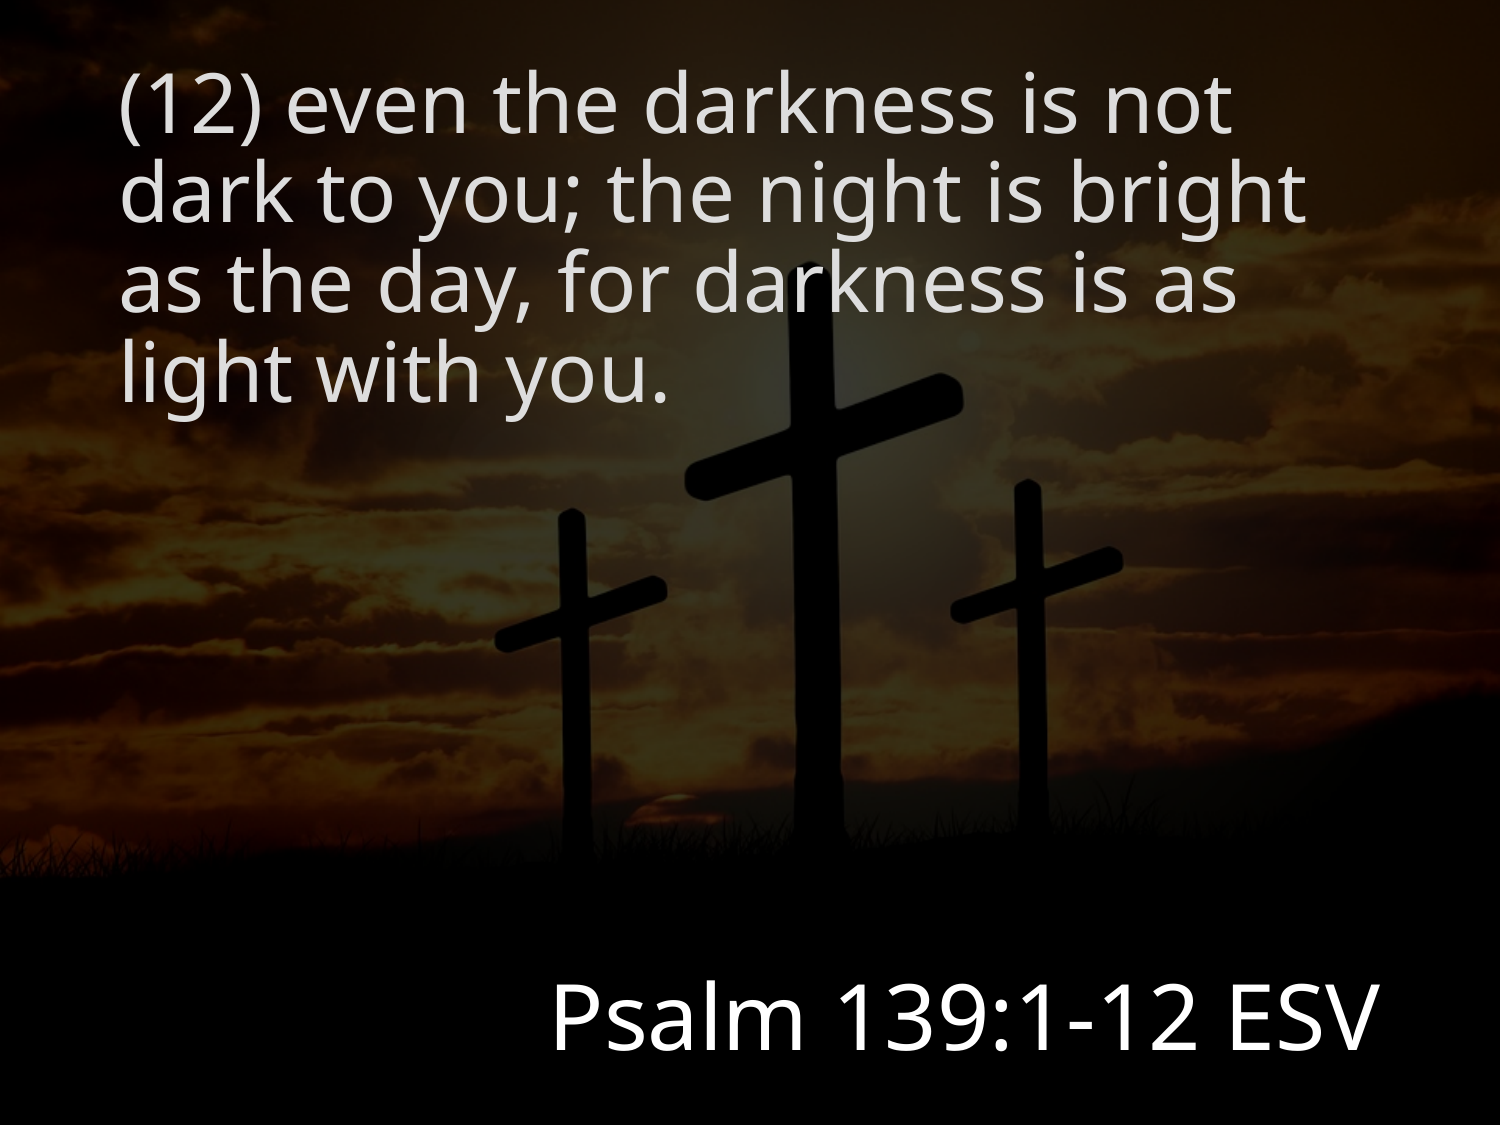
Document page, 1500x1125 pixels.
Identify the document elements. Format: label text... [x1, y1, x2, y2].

picture [0, 0, 1500, 1125]
list (12) even the darkness is not dark to you; the night is bright as the day, for darkness is as light with you. [103, 53, 1397, 917]
title Psalm 139:1-12 ESV [103, 948, 1397, 1093]
